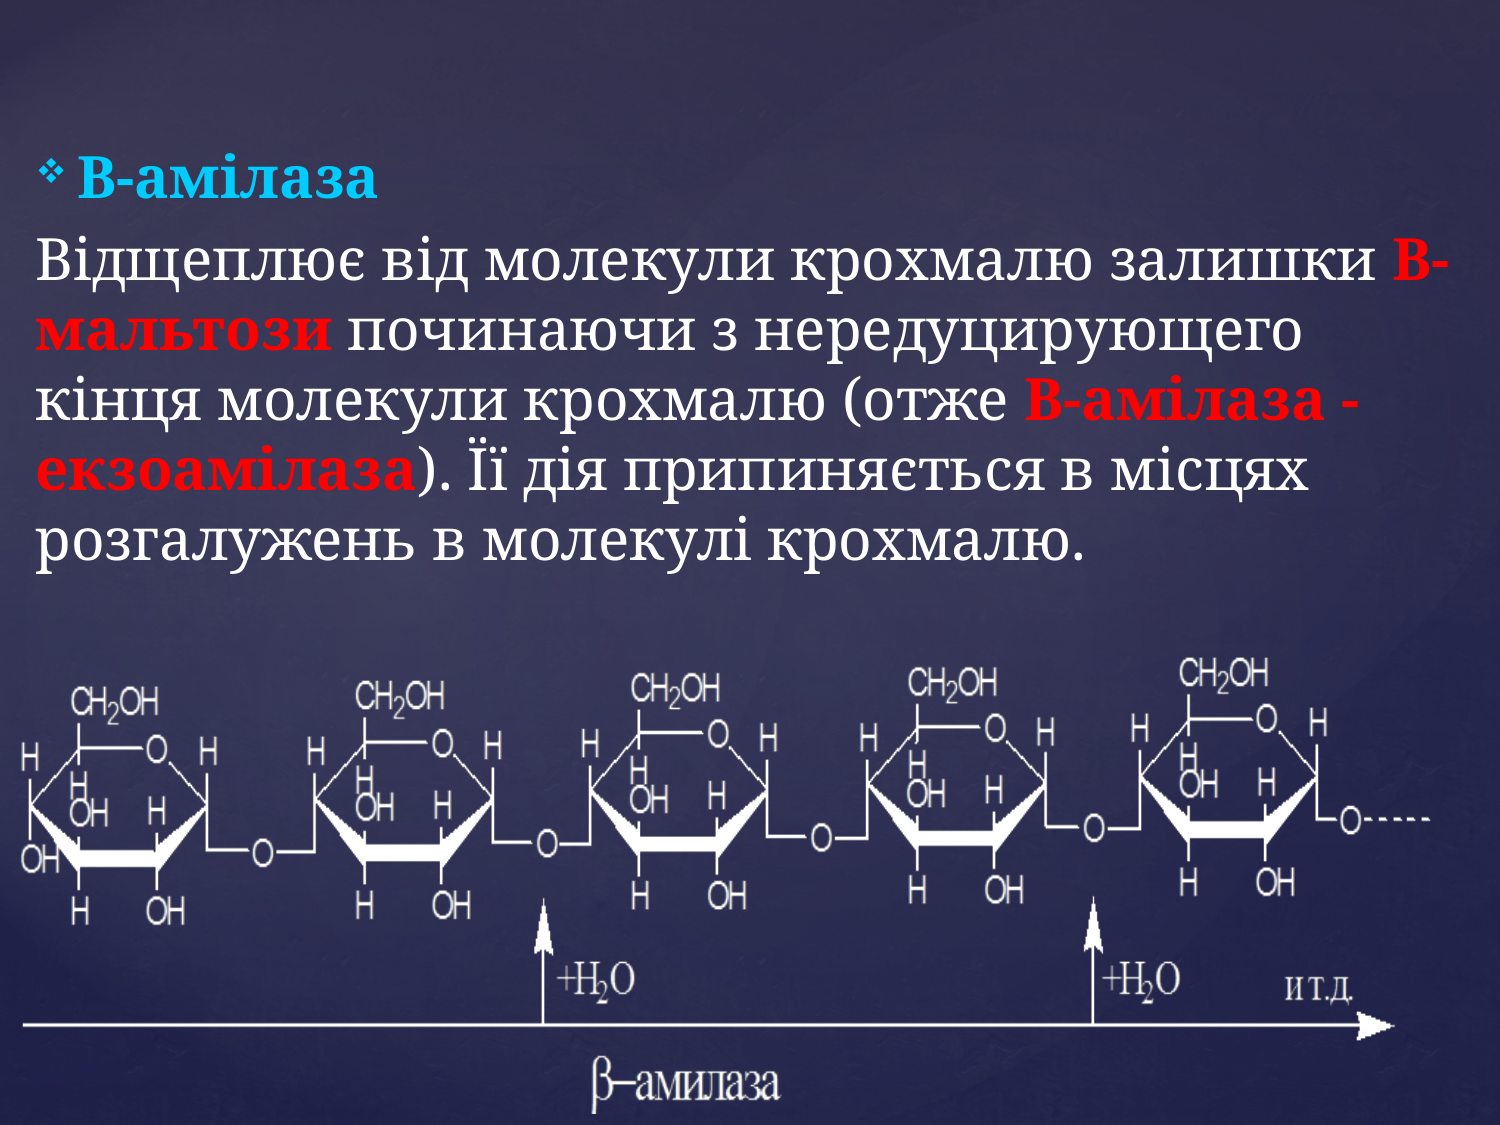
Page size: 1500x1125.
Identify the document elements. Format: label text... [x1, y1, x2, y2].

list В-амілаза Відщеплює від молекули крохмалю залишки В-мальтози починаючи з нередуцирующего кінця молекули крохмалю (отже В-амілаза - екзоамілаза). Її дія припиняється в місцях розгалужень в молекулі крохмалю. [17, 0, 1483, 713]
picture [17, 656, 1432, 1115]
